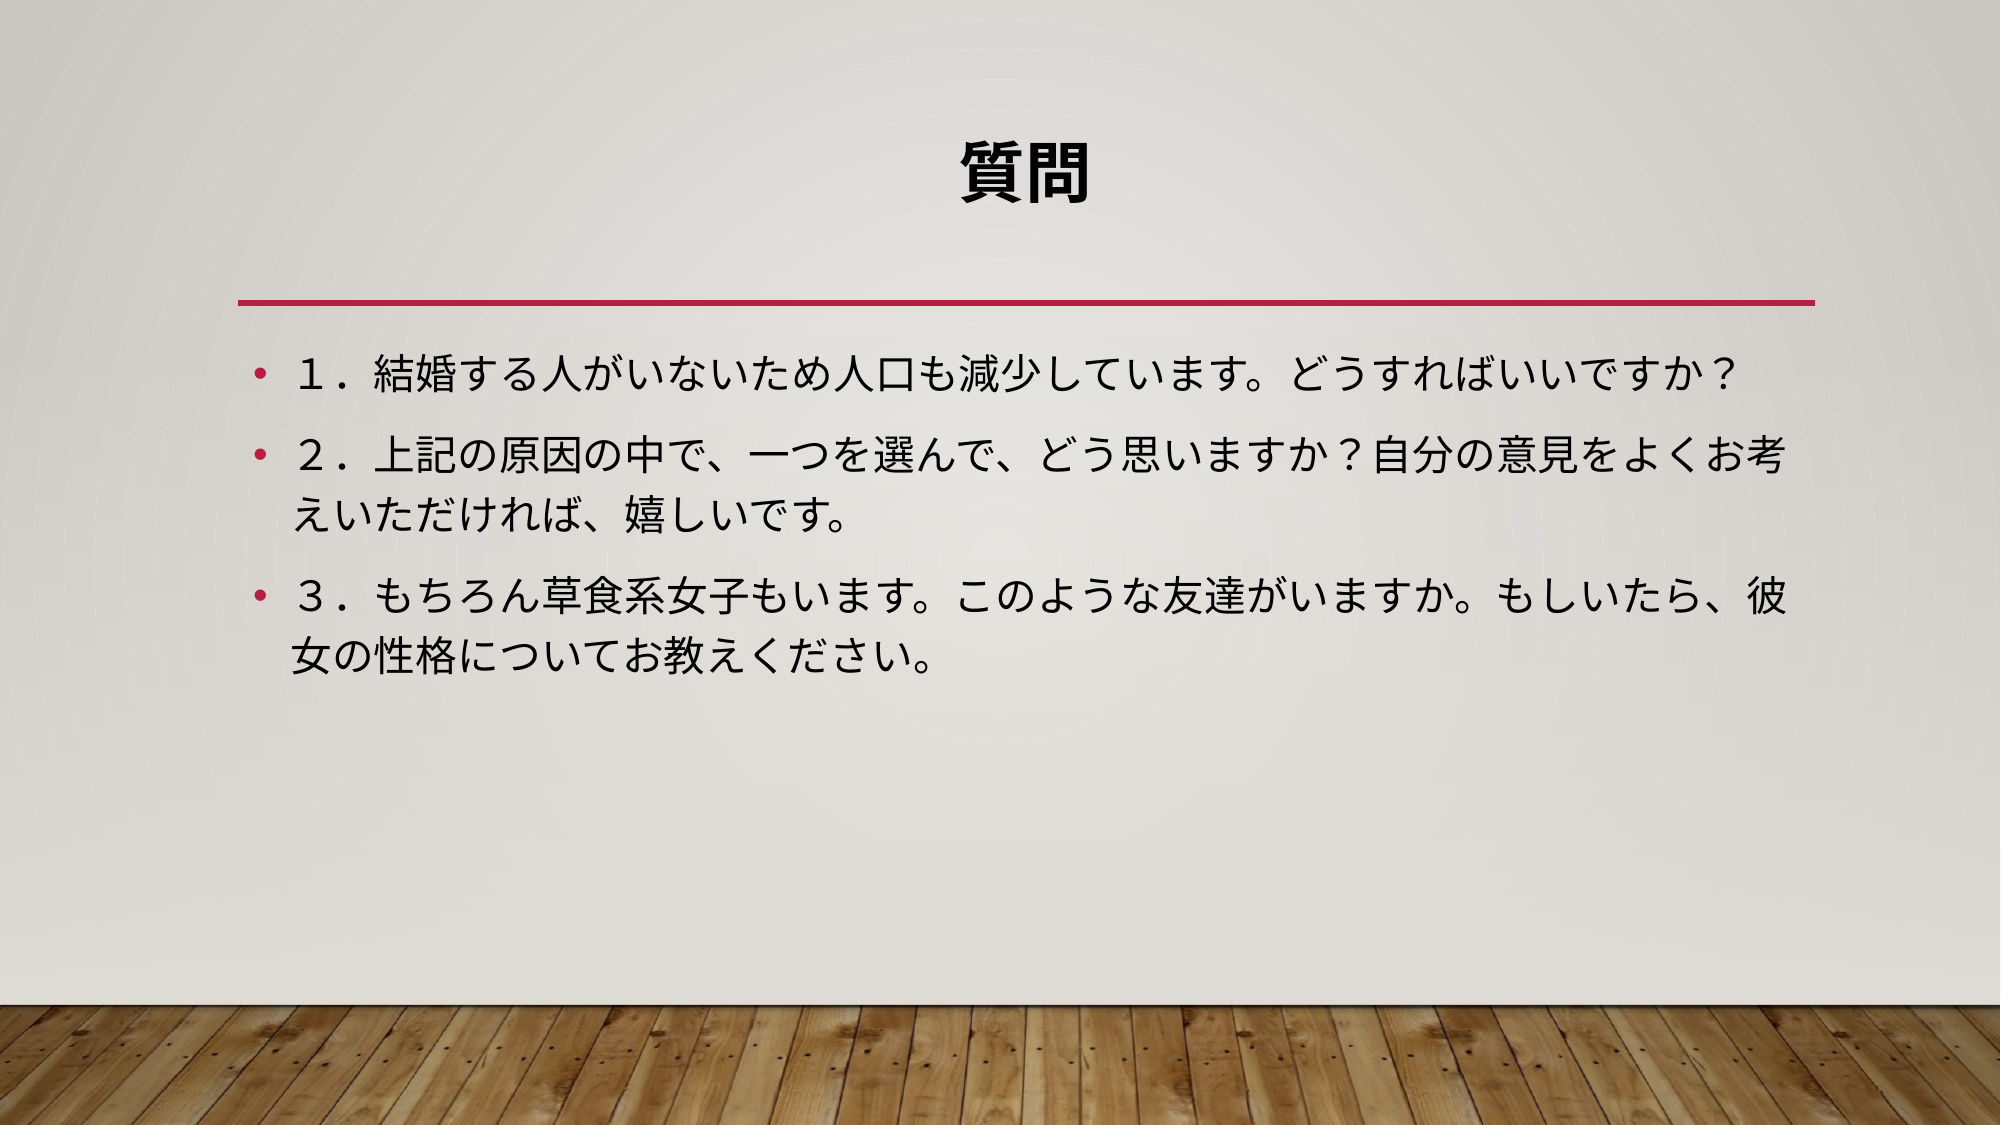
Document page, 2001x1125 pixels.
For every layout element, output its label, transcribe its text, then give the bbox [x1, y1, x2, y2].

picture [0, 1005, 2000, 1125]
title 質問 [238, 131, 1814, 305]
list １．結婚する人がいないため人口も減少しています。どうすればいいですか？ ２．上記の原因の中で、一つを選んで、どう思いますか？自分の意見をよくお考えいただければ、嬉しいです。 ３．もちろん草食系女子もいます。このような友達がいますか。もしいたら、彼女の性格についてお教えください。 [238, 330, 1814, 897]
